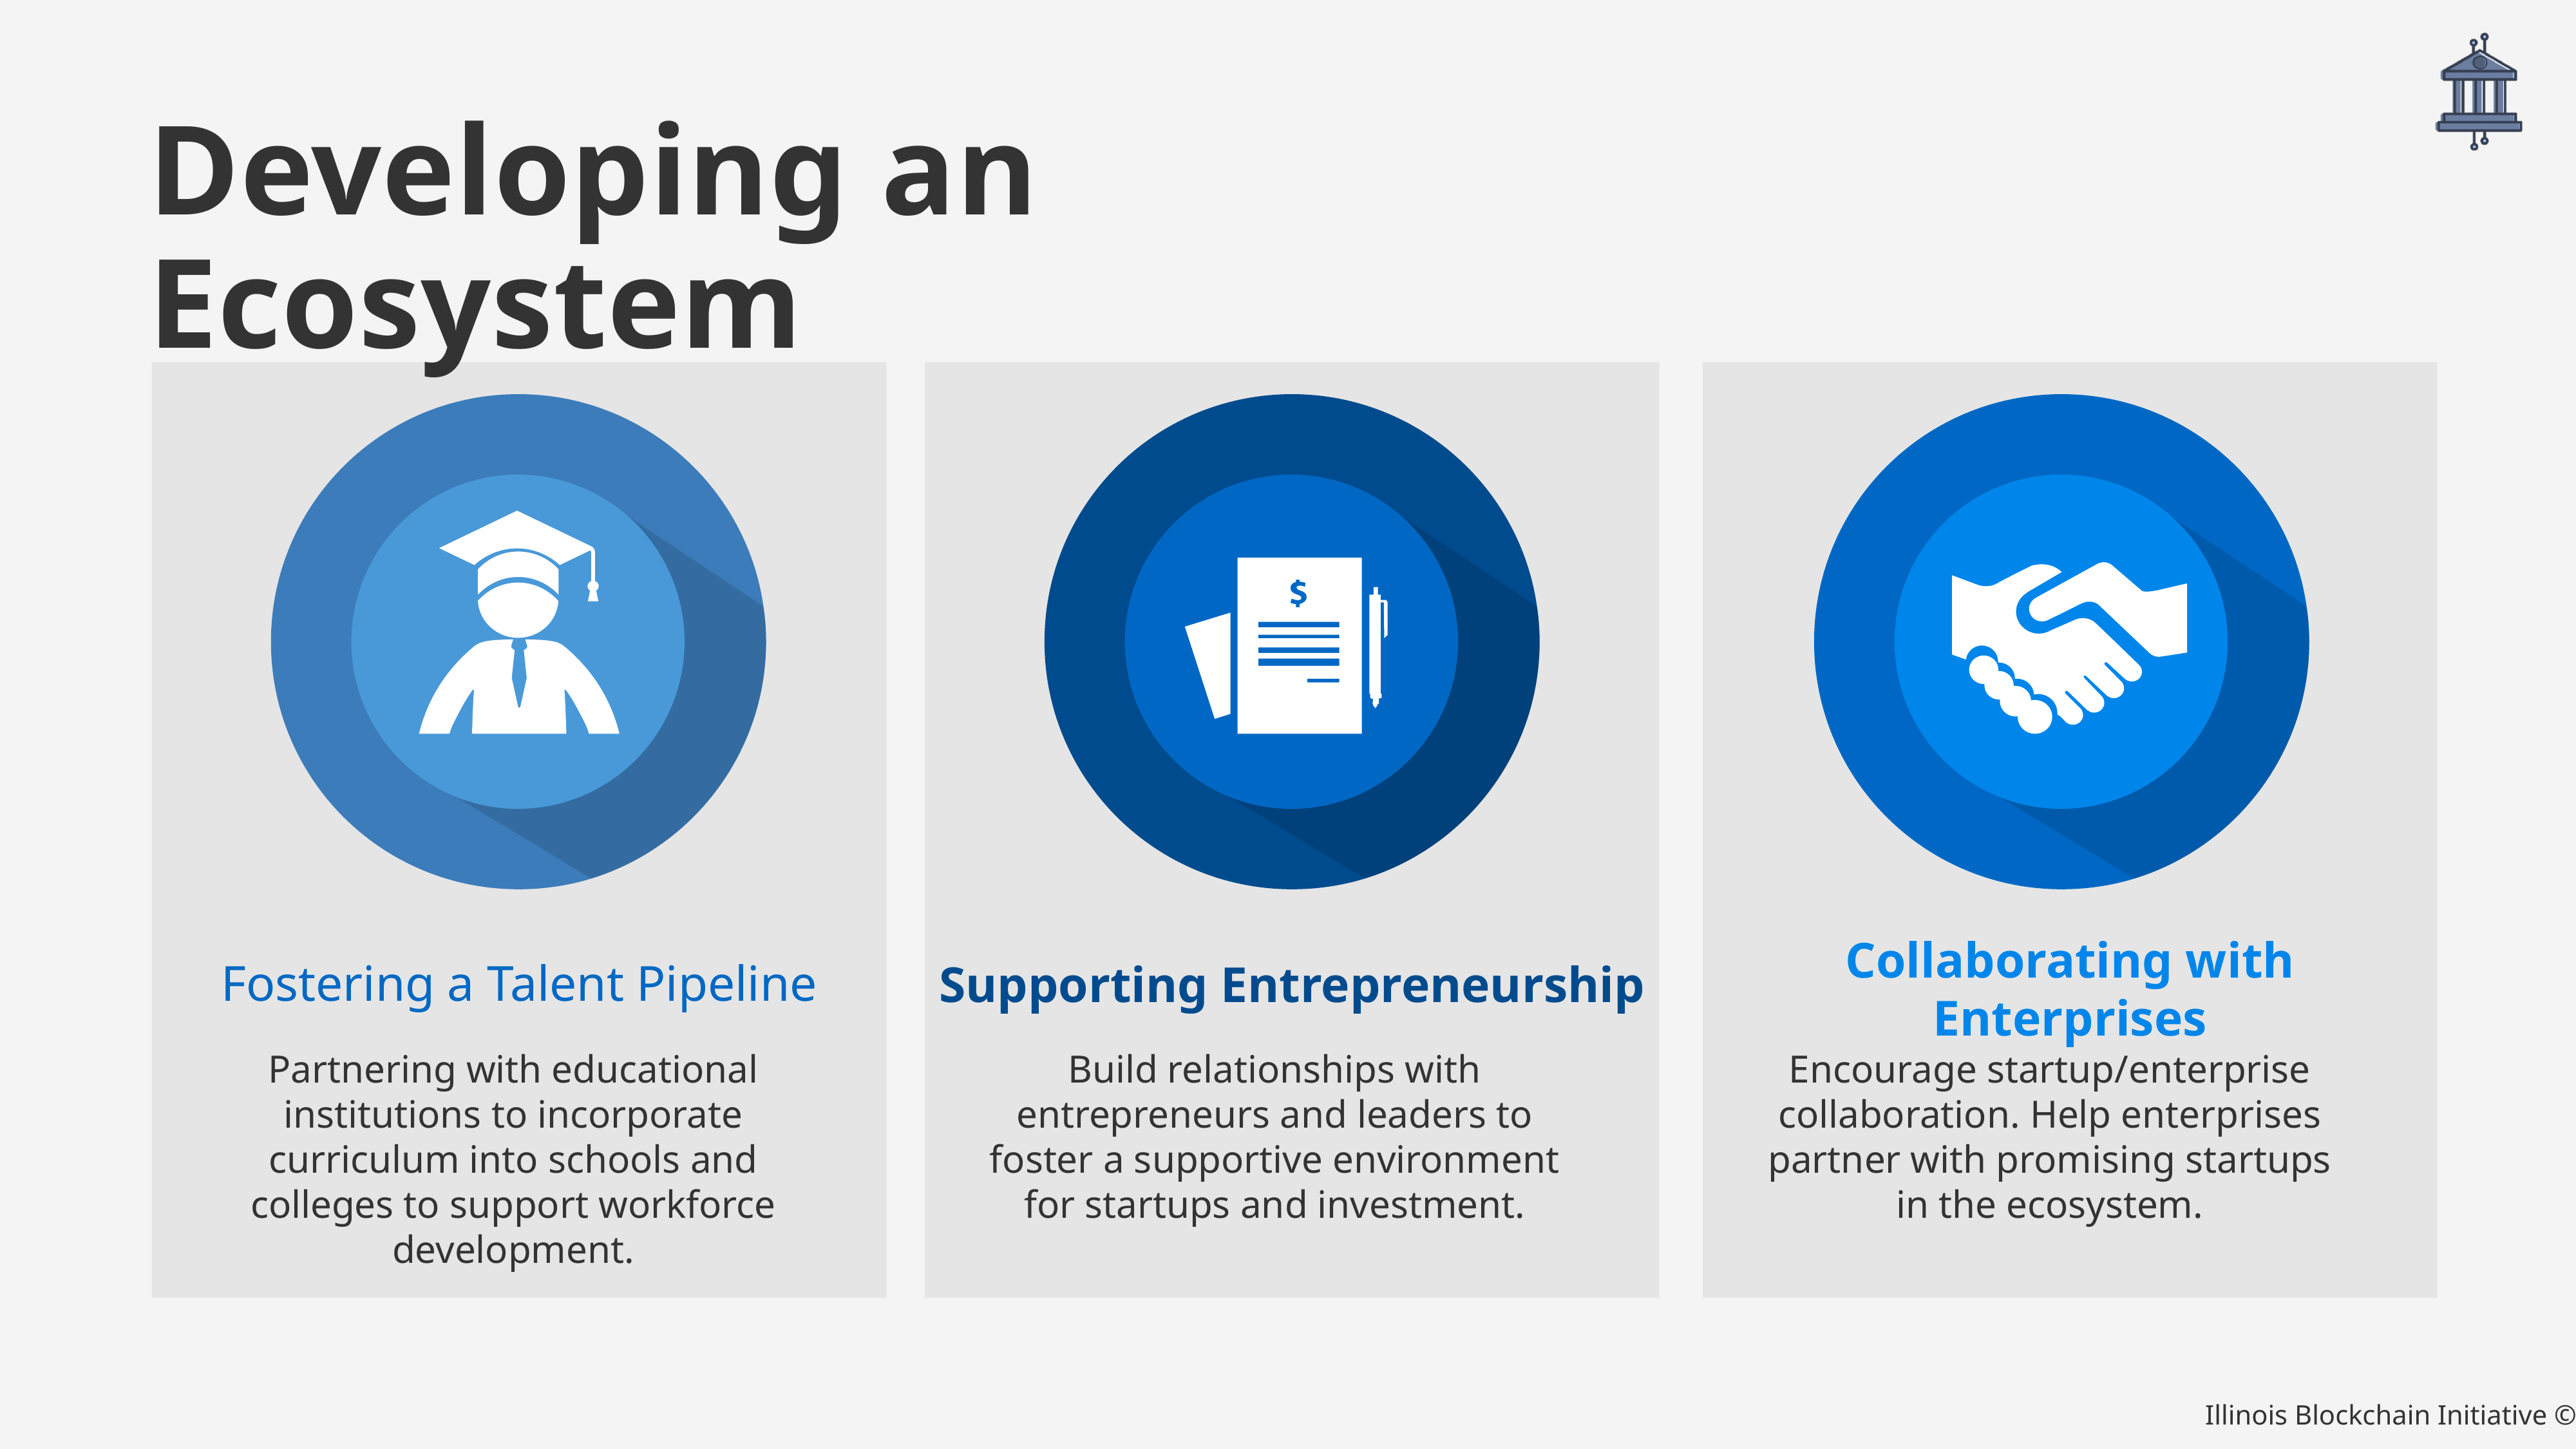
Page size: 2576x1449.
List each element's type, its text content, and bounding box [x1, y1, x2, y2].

text_box Partnering with educational institutions to incorporate curriculum into schools and colleges to support workforce development. [218, 1040, 809, 1276]
text_box [151, 361, 887, 1299]
picture [2419, 30, 2539, 151]
text_box Supporting Entrepreneurship [925, 925, 1660, 1041]
text_box [1702, 361, 2438, 1299]
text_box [1814, 394, 2309, 889]
text_box Build relationships with entrepreneurs and leaders to foster a supportive environment for startups and investment. [979, 1040, 1570, 1230]
list Developing an Ecosystem [138, 103, 1624, 248]
text_box [924, 361, 1660, 1299]
text_box Fostering a Talent Pipeline [151, 947, 887, 1016]
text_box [270, 394, 766, 889]
text_box Encourage startup/enterprise collaboration. Help enterprises partner with promising startups in the ecosystem. [1754, 1040, 2345, 1230]
text_box Collaborating with Enterprises [1703, 905, 2438, 1070]
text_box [1044, 394, 1540, 889]
text_box Illinois Blockchain Initiative © [2195, 1393, 2576, 1435]
